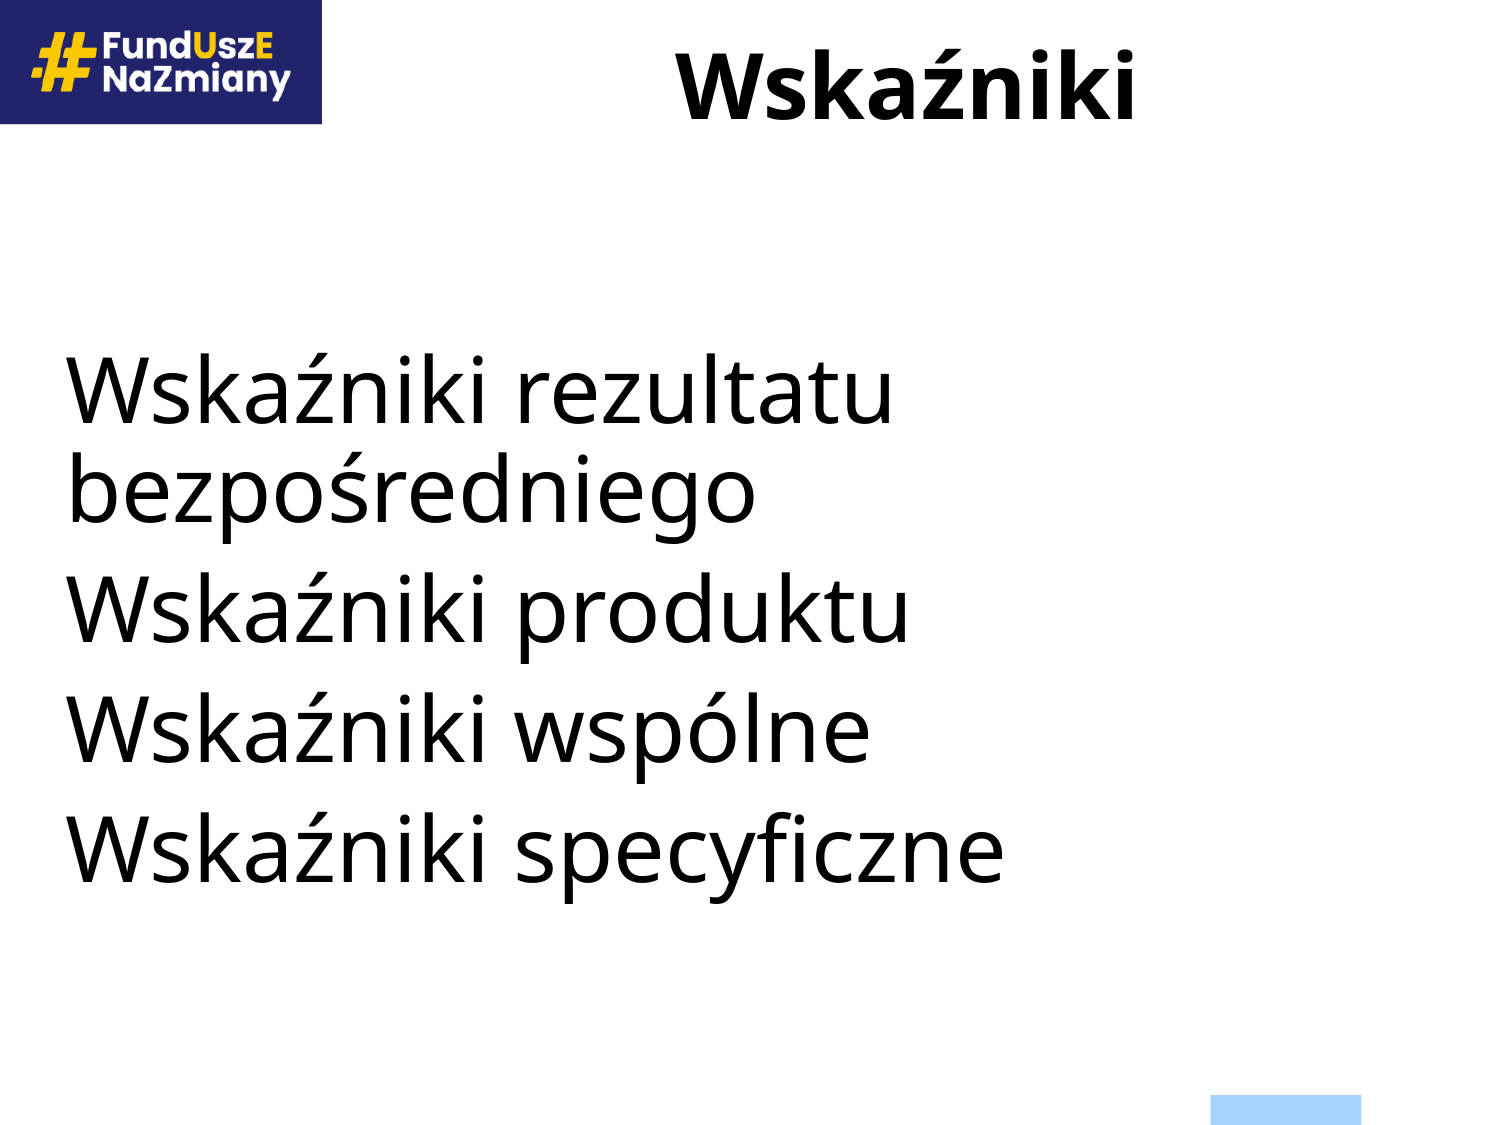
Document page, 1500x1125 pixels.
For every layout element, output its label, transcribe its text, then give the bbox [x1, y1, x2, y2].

list Wskaźniki rezultatu bezpośredniego Wskaźniki produktu Wskaźniki wspólne Wskaźniki specyficzne [50, 337, 1397, 1048]
title Wskaźniki [660, 0, 1500, 180]
picture [0, 0, 1500, 1125]
